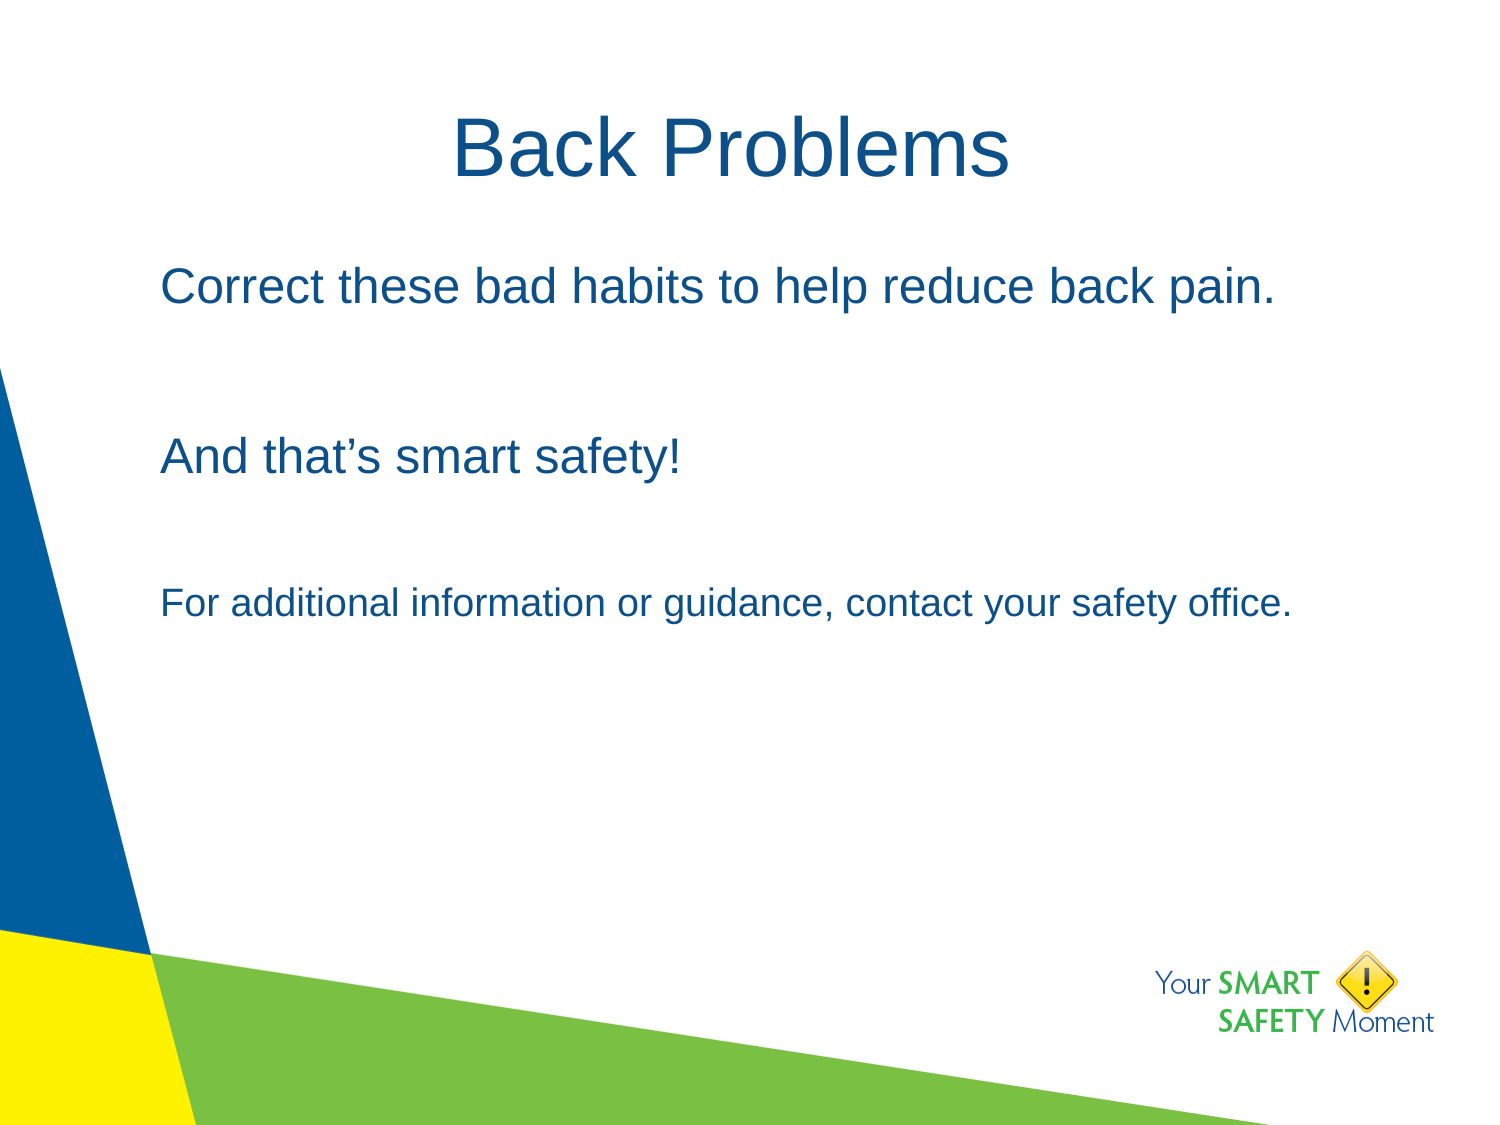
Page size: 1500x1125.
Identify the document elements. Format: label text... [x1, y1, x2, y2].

list Correct these bad habits to help reduce back pain. And that’s smart safety! For additional information or guidance, contact your safety office. [145, 173, 1363, 902]
picture [0, 0, 1500, 1125]
title Back Problems [18, 85, 1445, 201]
